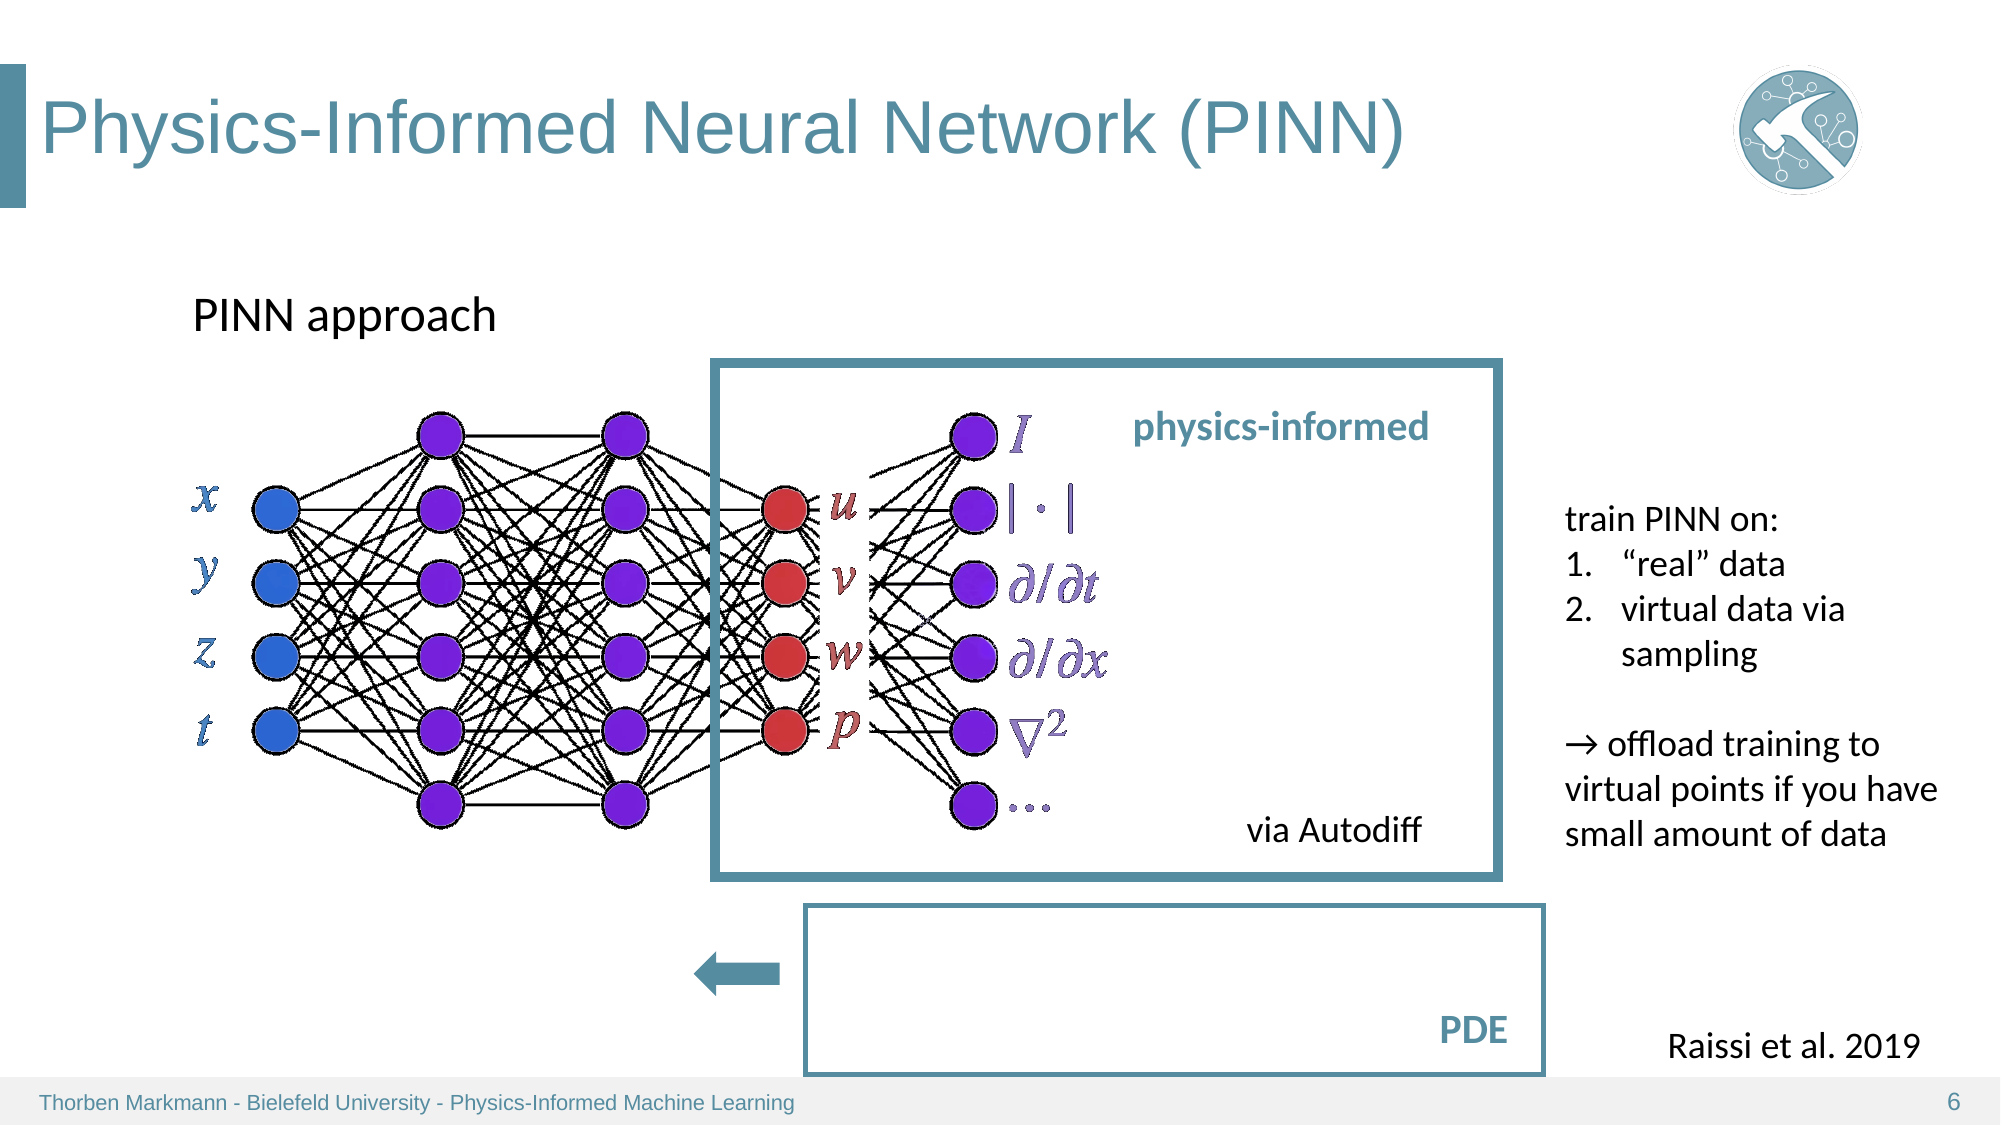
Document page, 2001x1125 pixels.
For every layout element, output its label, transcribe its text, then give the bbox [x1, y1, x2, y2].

text_box train PINN on: “real” data virtual data via sampling → offload training to virtual points if you have small amount of data [1550, 486, 1967, 862]
text_box [805, 904, 1545, 1075]
text_box [693, 951, 780, 997]
text_box physics-informed [1118, 391, 1467, 456]
footer Thorben Markmann - Bielefeld University - Physics-Informed Machine Learning [23, 1078, 1169, 1125]
text_box [714, 362, 1499, 878]
slide_number 6 [1846, 1078, 1977, 1122]
text_box Raissi et al. 2019 [1652, 1013, 1961, 1073]
title Physics-Informed Neural Network (PINN) [25, 65, 1636, 195]
text_box PDE [1424, 994, 1528, 1060]
text_box via Autodiff [1231, 797, 1484, 858]
text_box PINN approach [177, 274, 928, 350]
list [177, 394, 1169, 843]
